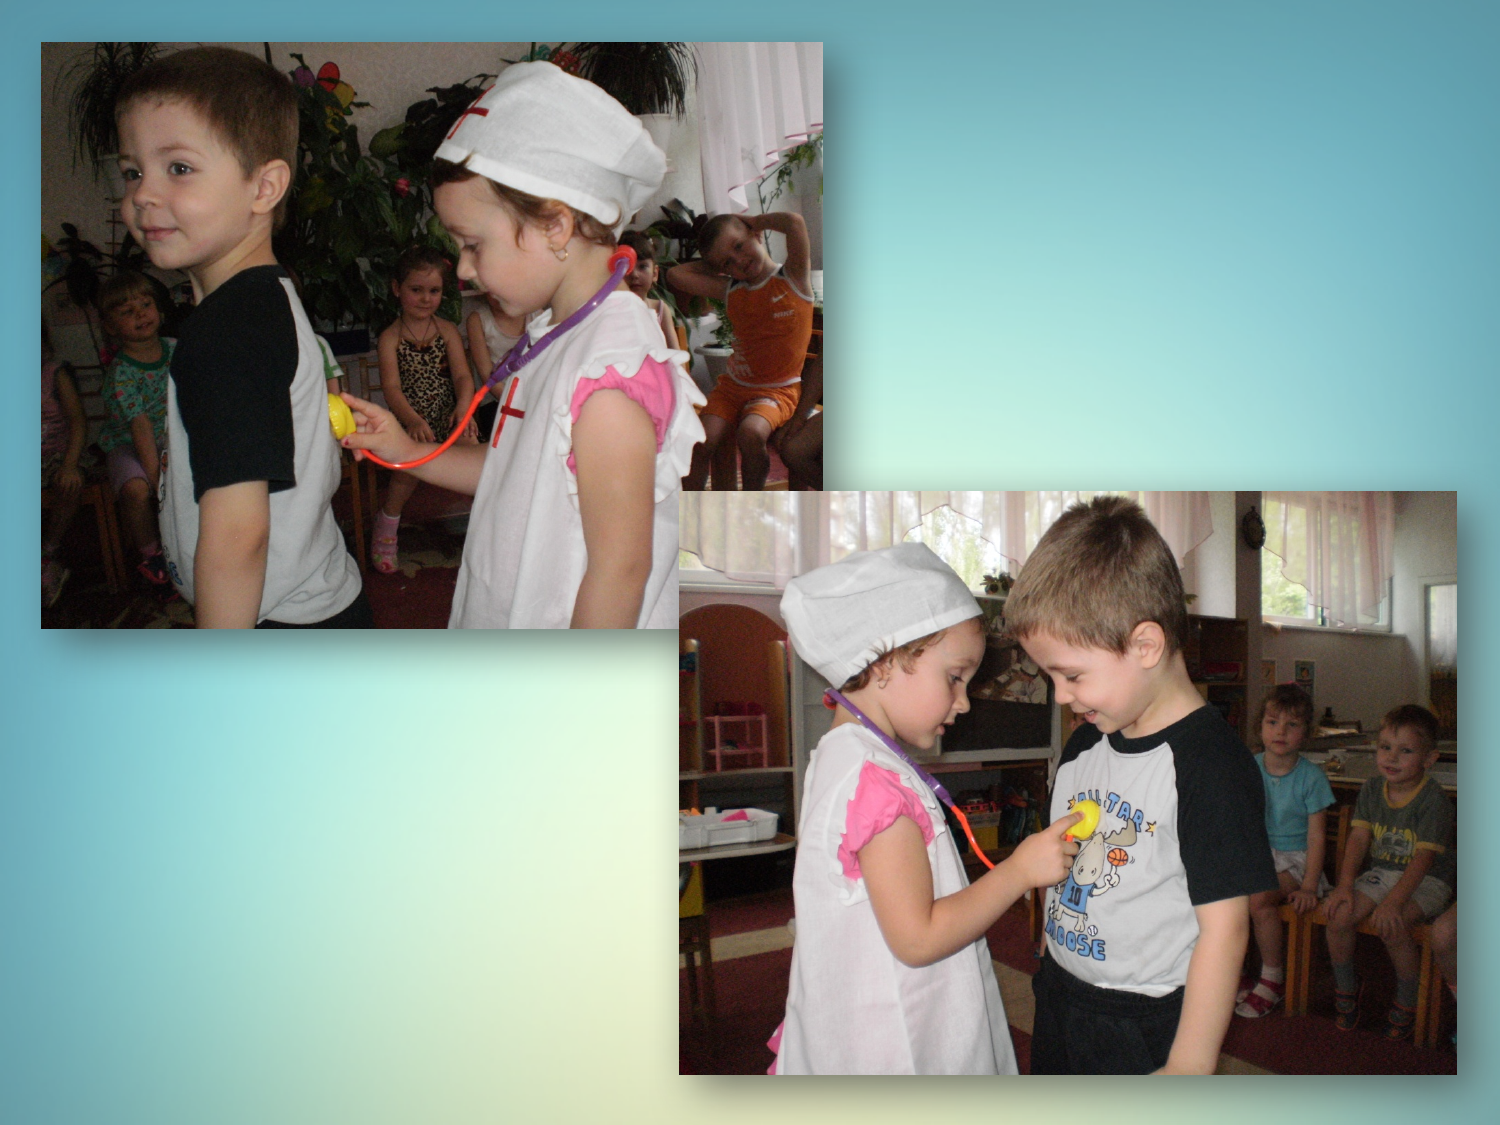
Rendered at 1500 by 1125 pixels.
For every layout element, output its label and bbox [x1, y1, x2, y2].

picture [40, 42, 1457, 1076]
